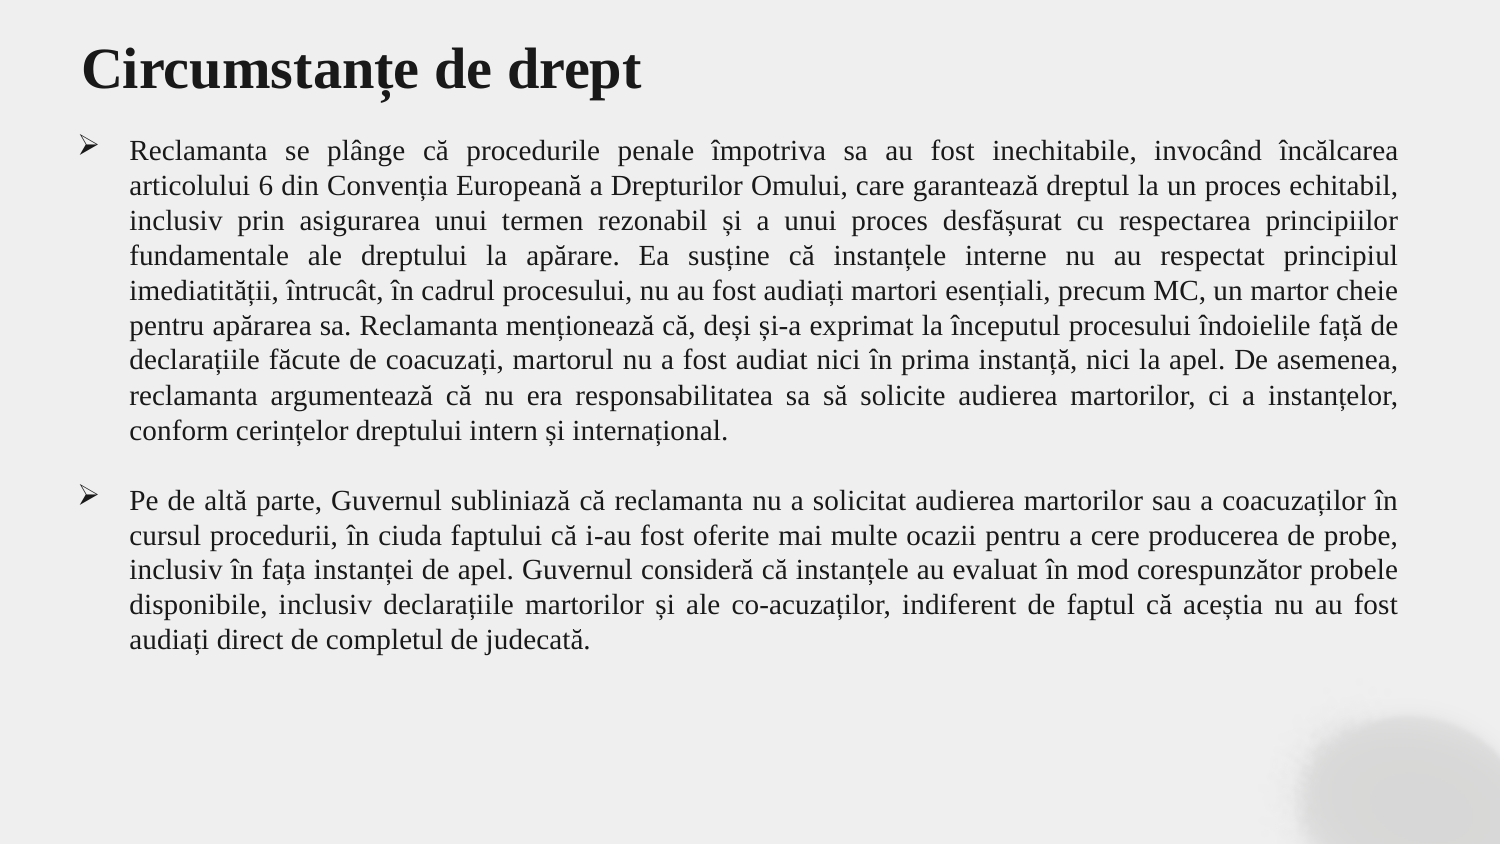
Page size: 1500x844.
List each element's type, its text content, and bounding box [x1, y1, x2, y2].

subtitle Reclamanta se plânge că procedurile penale împotriva sa au fost inechitabile, invocând încălcarea articolului 6 din Convenția Europeană a Drepturilor Omului, care garantează dreptul la un proces echitabil, inclusiv prin asigurarea unui termen rezonabil și a unui proces desfășurat cu respectarea principiilor fundamentale ale dreptului la apărare. Ea susține că instanțele interne nu au respectat principiul imediatității, întrucât, în cadrul procesului, nu au fost audiați martori esențiali, precum MC, un martor cheie pentru apărarea sa. Reclamanta menționează că, deși și-a exprimat la începutul procesului îndoielile față de declarațiile făcute de coacuzați, martorul nu a fost audiat nici în prima instanță, nici la apel. De asemenea, reclamanta argumentează că nu era responsabilitatea sa să solicite audierea martorilor, ci a instanțelor, conform cerințelor dreptului intern și internațional. Pe de altă parte, Guvernul subliniază că reclamanta nu a solicitat audierea martorilor sau a coacuzaților în cursul procedurii, în ciuda faptului că i-au fost oferite mai multe ocazii pentru a cere producerea de probe, inclusiv în fața instanței de apel. Guvernul consideră că instanțele au evaluat în mod corespunzător probele disponibile, inclusiv declarațiile martorilor și ale co-acuzaților, indiferent de faptul că aceștia nu au fost audiați direct de completul de judecată. [39, 116, 1415, 702]
title Circumstanțe de drept [66, 14, 686, 109]
